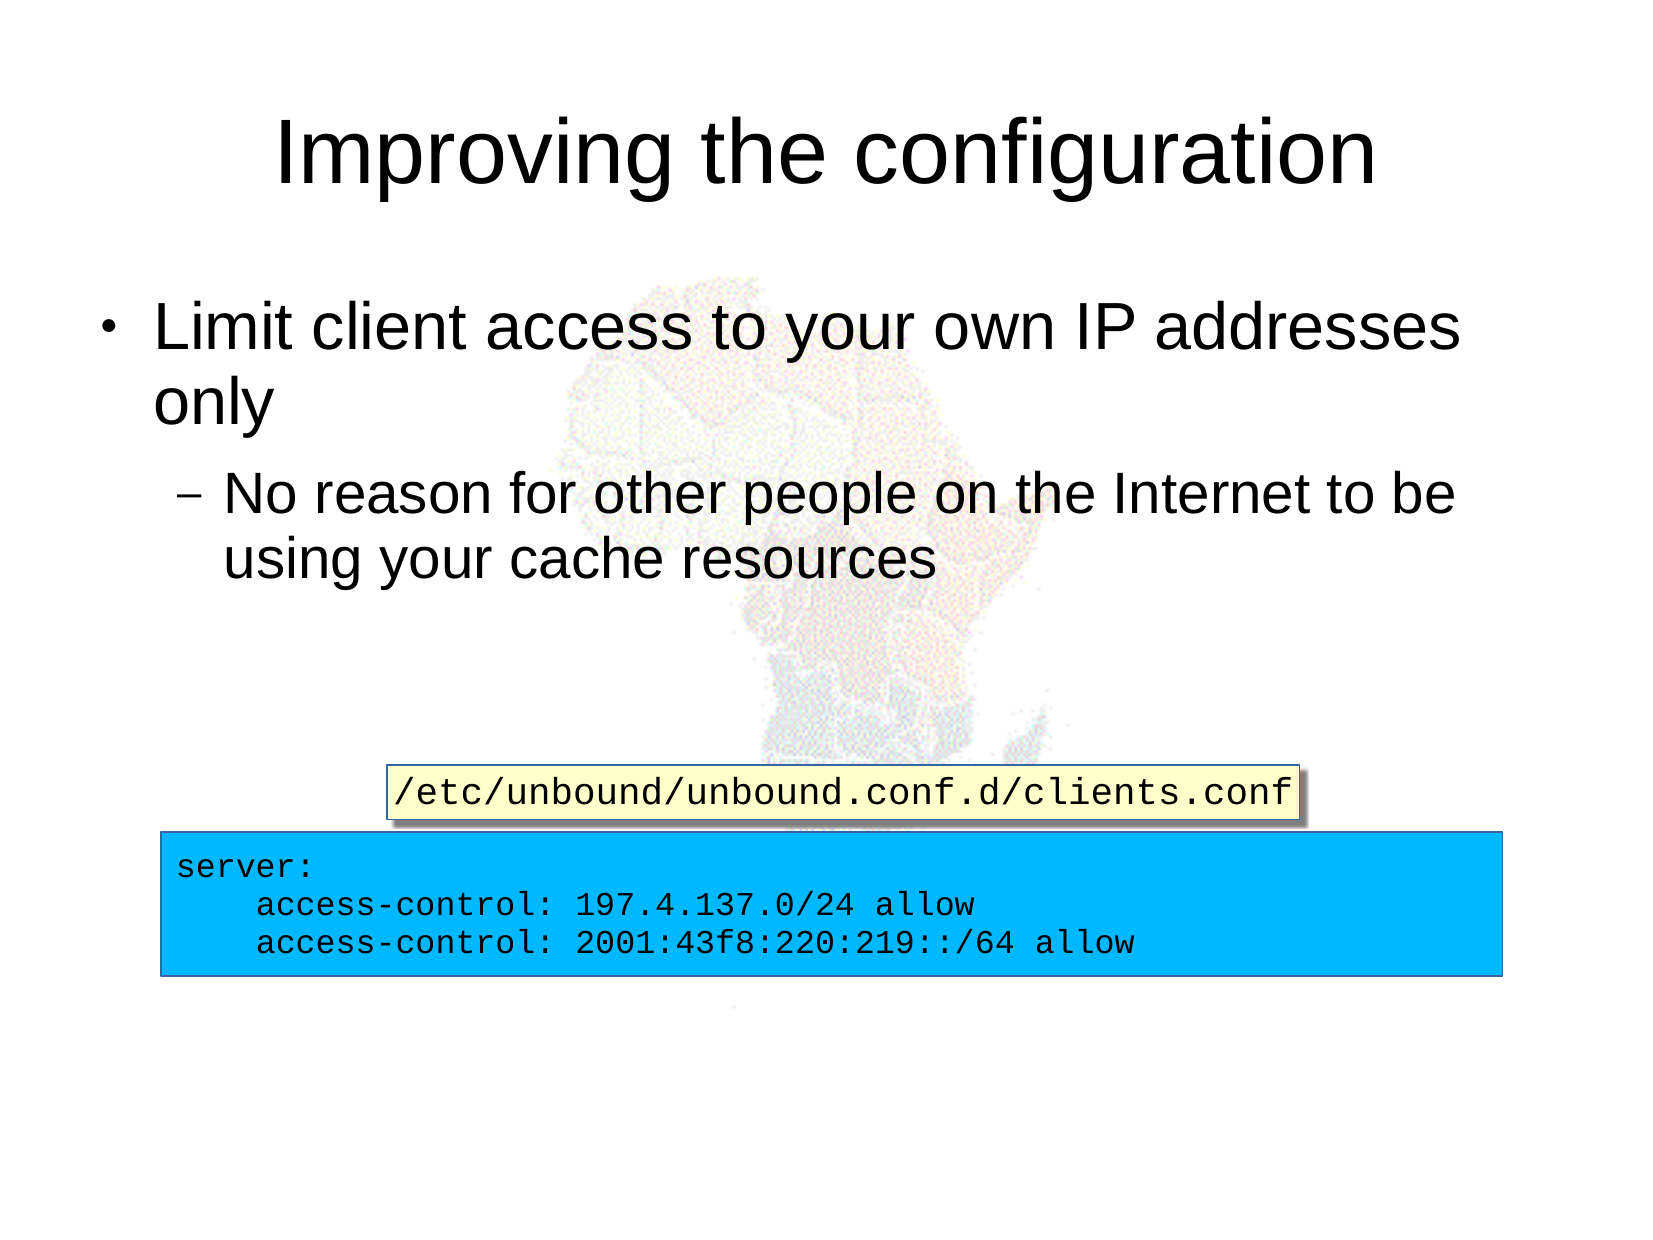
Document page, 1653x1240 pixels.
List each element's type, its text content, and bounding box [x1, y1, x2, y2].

text_box /etc/unbound/unbound.conf.d/clients.conf [387, 764, 1300, 820]
text_box server: access-control: 197.4.137.0/24 allow access-control: 2001:43f8:220:219::/64 allow [161, 832, 1503, 976]
picture [48, 40, 1599, 1201]
title Improving the configuration [82, 49, 1571, 257]
list Limit client access to your own IP addresses only No reason for other people on the Internet to be using your cache resources [82, 290, 1571, 1198]
